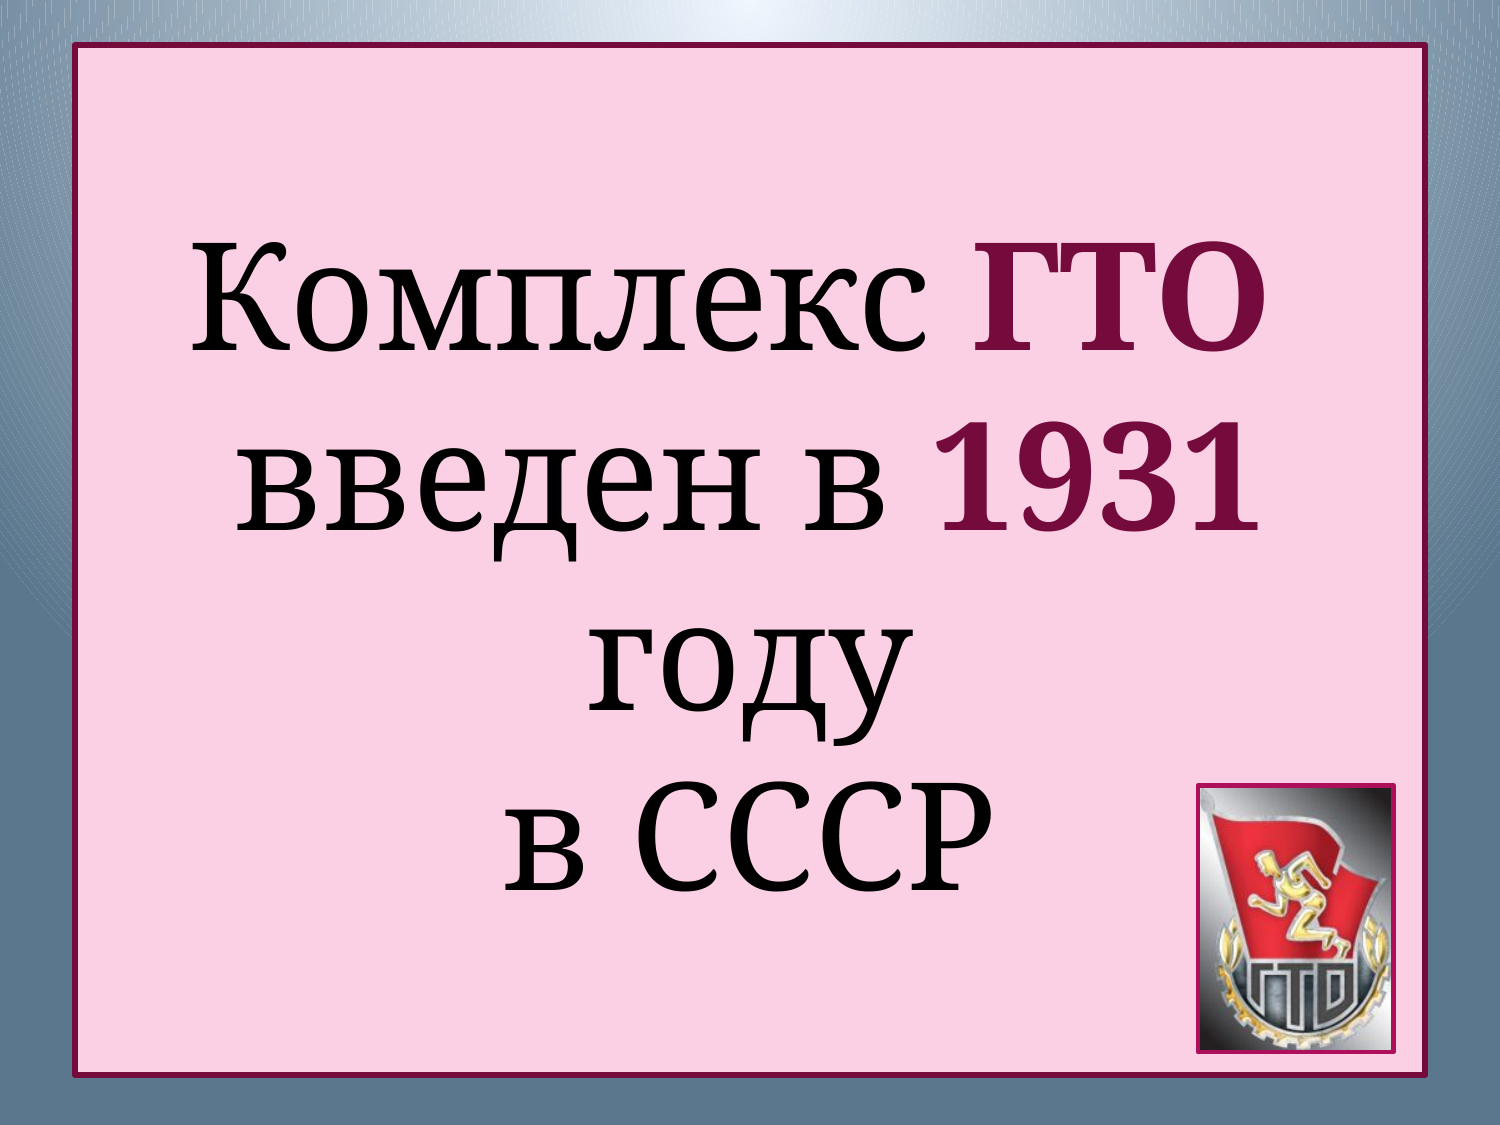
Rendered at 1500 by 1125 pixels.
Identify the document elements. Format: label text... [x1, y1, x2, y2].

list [1199, 787, 1392, 1051]
title Комплекс ГТО введен в 1931 году в СССР [75, 45, 1425, 1075]
